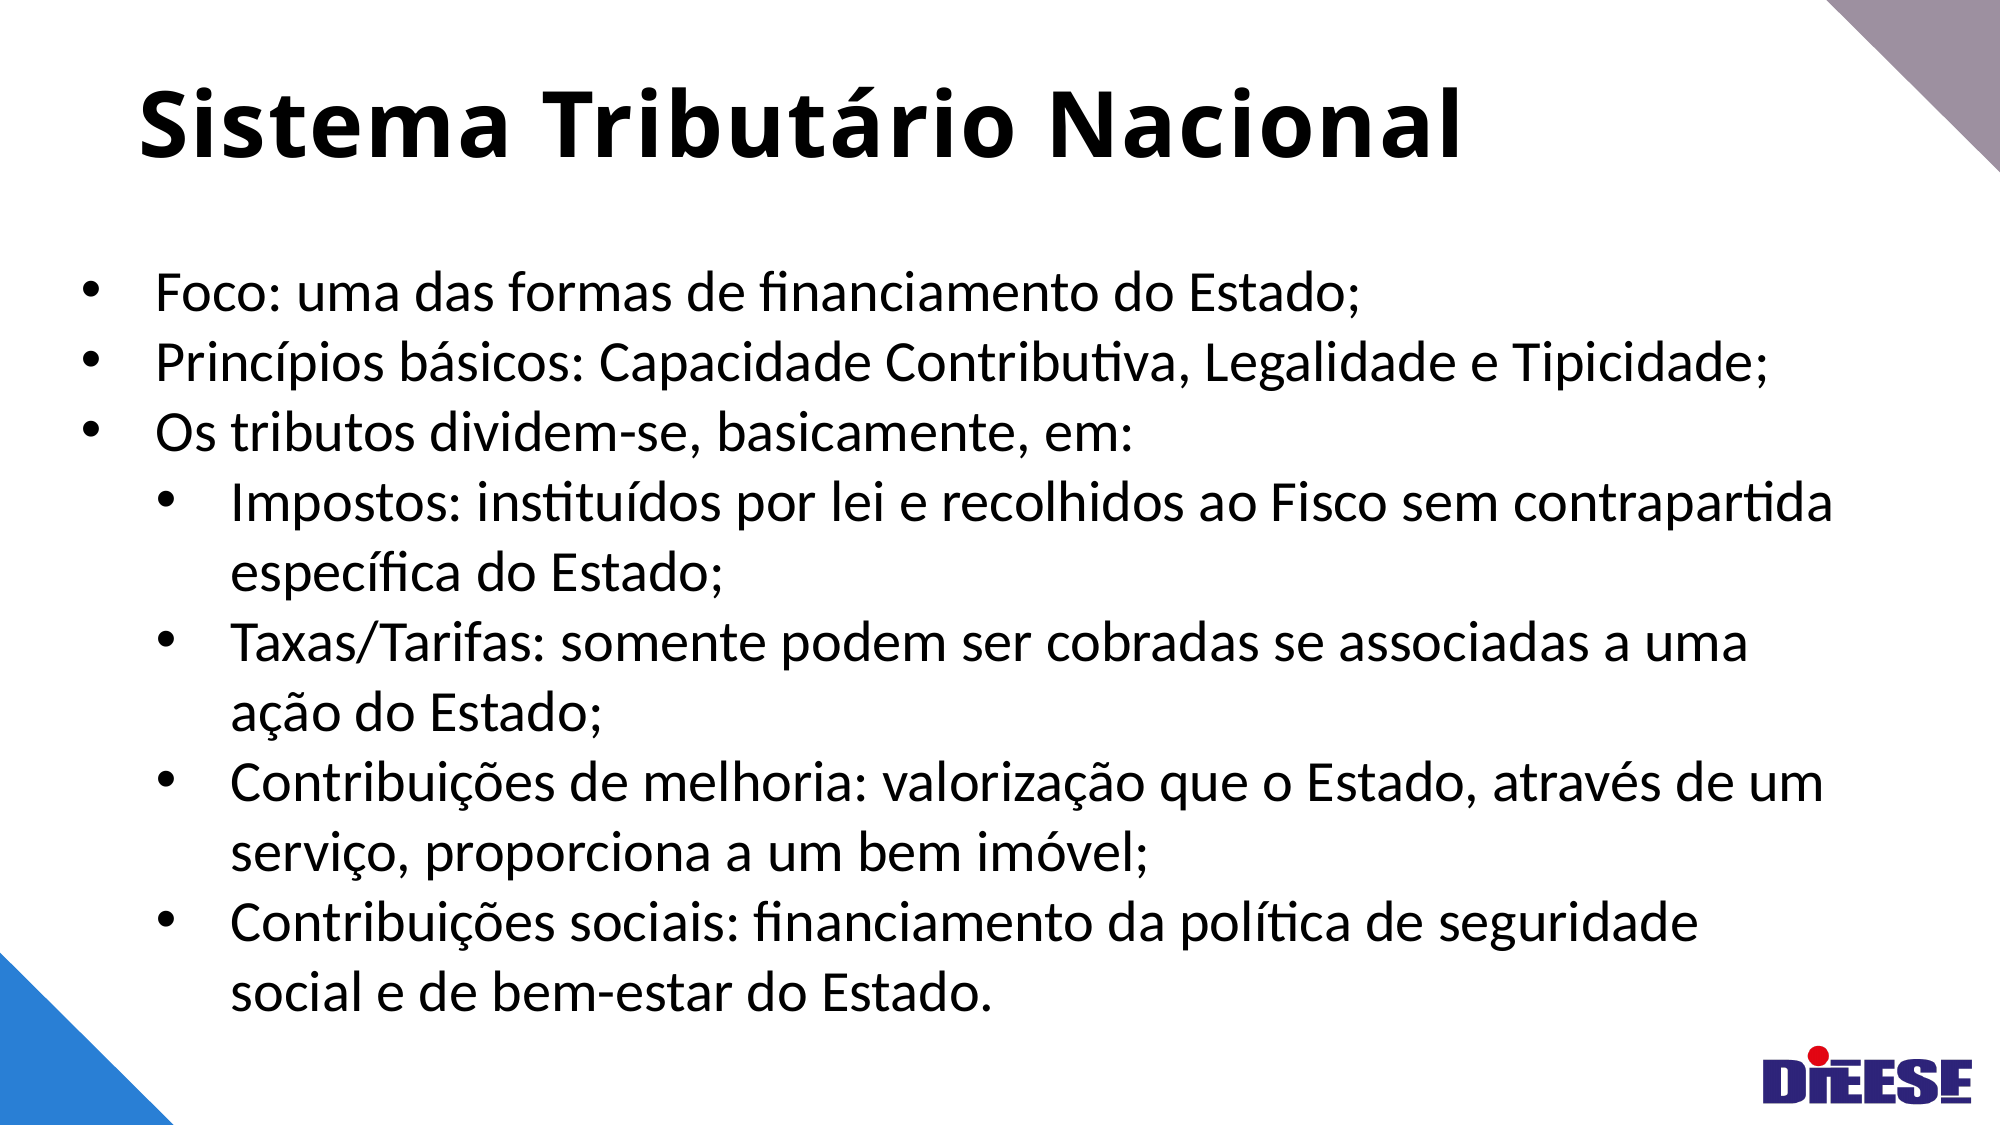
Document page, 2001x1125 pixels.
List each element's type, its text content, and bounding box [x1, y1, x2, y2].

text_box Foco: uma das formas de financiamento do Estado; Princípios básicos: Capacidade Contributiva, Legalidade e Tipicidade; Os tributos dividem-se, basicamente, em: Impostos: instituídos por lei e recolhidos ao Fisco sem contrapartida específica do Estado; Taxas/Tarifas: somente podem ser cobradas se associadas a uma ação do Estado; Contribuições de melhoria: valorização que o Estado, através de um serviço, proporciona a um bem imóvel; Contribuições sociais: financiamento da política de seguridade social e de bem-estar do Estado. [66, 246, 1857, 1031]
picture [1750, 1038, 1982, 1115]
title Sistema Tributário Nacional [138, 76, 1867, 177]
text_box [1826, 0, 2000, 173]
text_box [0, 952, 174, 1125]
